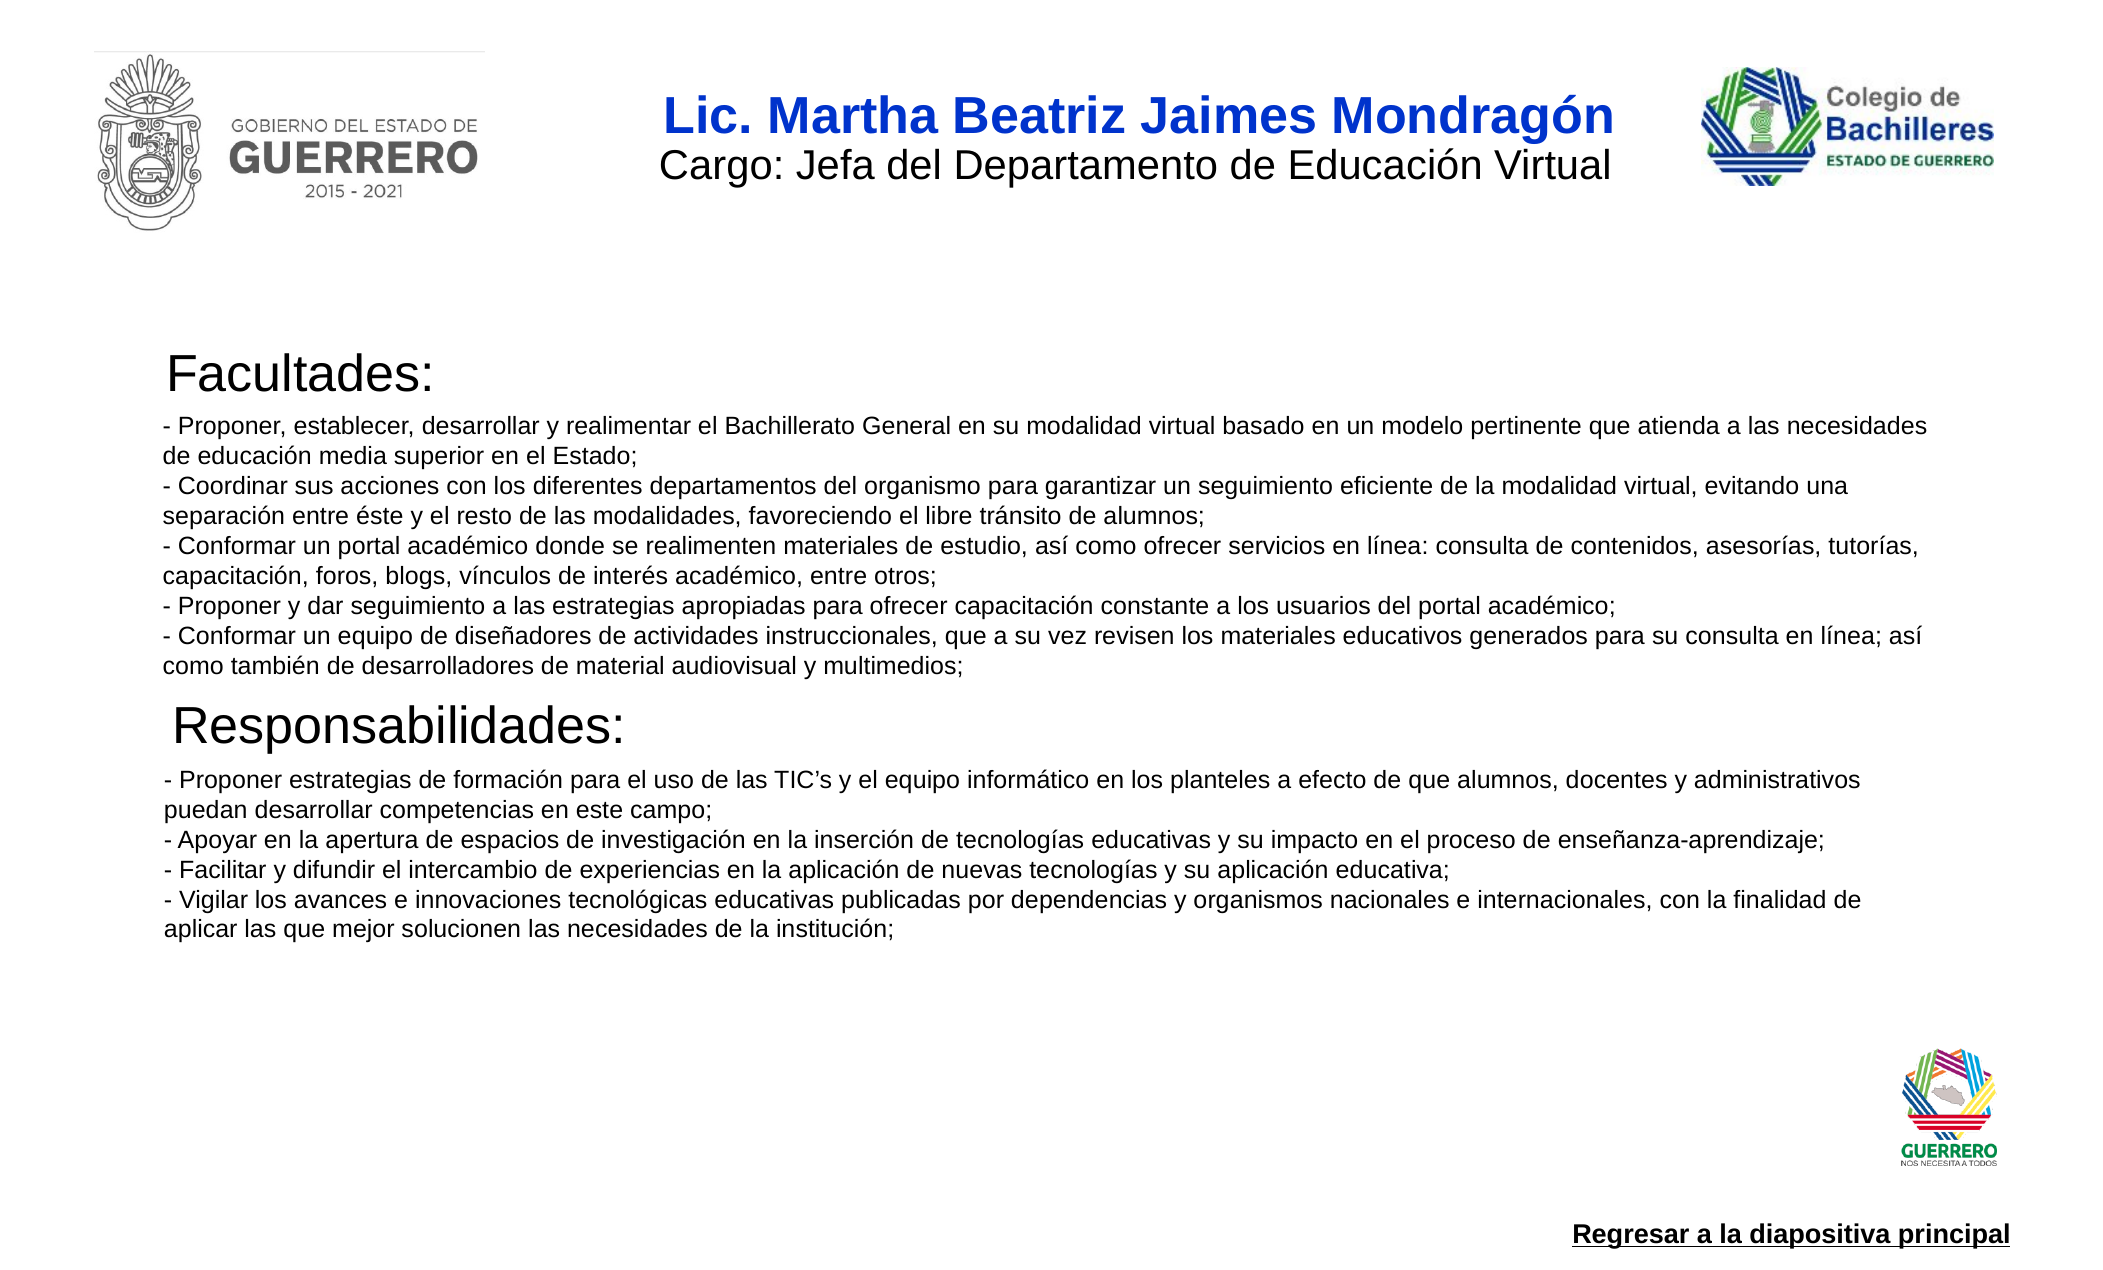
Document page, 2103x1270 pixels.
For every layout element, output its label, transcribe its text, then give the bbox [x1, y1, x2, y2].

text_box - Proponer, establecer, desarrollar y realimentar el Bachillerato General en su modalidad virtual basado en un modelo pertinente que atienda a las necesidades de educación media superior en el Estado; - Coordinar sus acciones con los diferentes departamentos del organismo para garantizar un seguimiento eficiente de la modalidad virtual, evitando una separación entre éste y el resto de las modalidades, favoreciendo el libre tránsito de alumnos; - Conformar un portal académico donde se realimenten materiales de estudio, así como ofrecer servicios en línea: consulta de contenidos, asesorías, tutorías, capacitación, foros, blogs, vínculos de interés académico, entre otros; - Proponer y dar seguimiento a las estrategias apropiadas para ofrecer capacitación constante a los usuarios del portal académico; - Conformar un equipo de diseñadores de actividades instruccionales, que a su vez revisen los materiales educativos generados para su consulta en línea; así como también de desarrolladores de material audiovisual y multimedios; [141, 398, 1973, 691]
text_box - Proponer estrategias de formación para el uso de las TIC’s y el equipo informático en los planteles a efecto de que alumnos, docentes y administrativos puedan desarrollar competencias en este campo; - Apoyar en la apertura de espacios de investigación en la inserción de tecnologías educativas y su impacto en el proceso de enseñanza-aprendizaje; - Facilitar y difundir el intercambio de experiencias en la aplicación de nuevas tecnologías y su aplicación educativa; - Vigilar los avances e innovaciones tecnológicas educativas publicadas por dependencias y organismos nacionales e internacionales, con la finalidad de aplicar las que mejor solucionen las necesidades de la institución; [142, 752, 1961, 954]
text_box Facultades: [144, 328, 486, 398]
text_box Responsabilidades: [151, 691, 648, 752]
text_box Lic. Martha Beatriz Jaimes Mondragón [642, 70, 1637, 155]
picture [1901, 1048, 1997, 1166]
picture [1700, 67, 1994, 187]
text_box Cargo: Jefa del Departamento de Educación Virtual [637, 127, 1634, 200]
text_box Regresar a la diapositiva principal [1551, 1205, 2032, 1261]
picture [94, 51, 485, 235]
